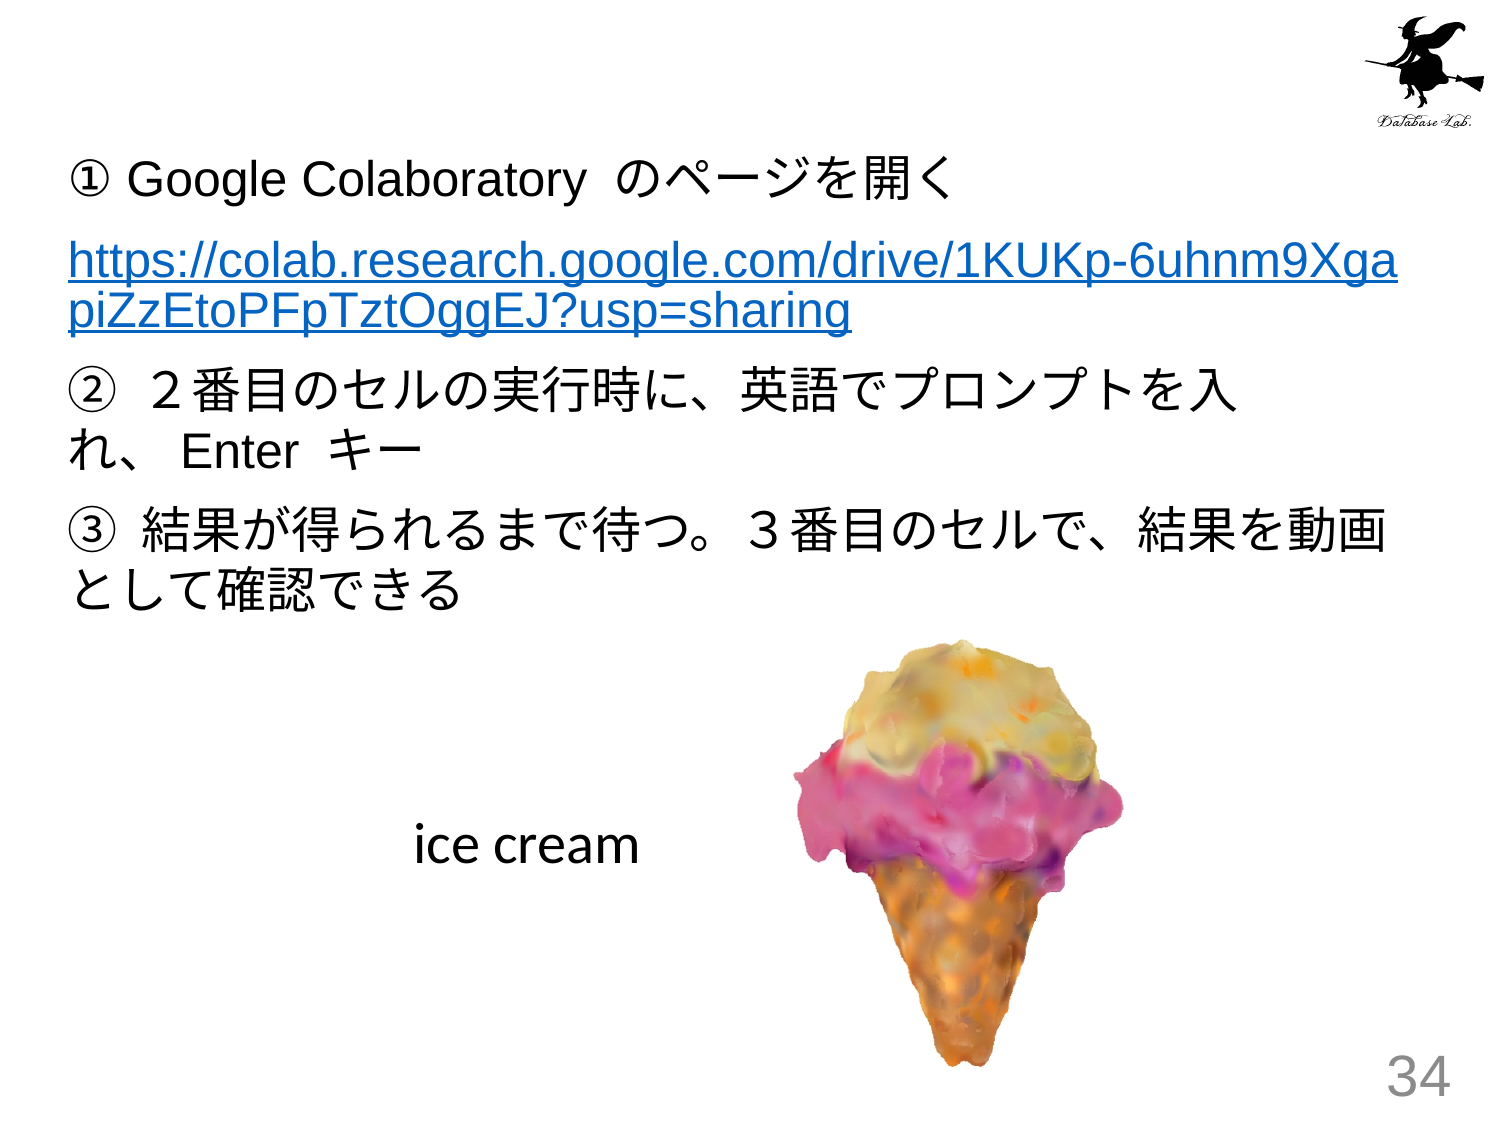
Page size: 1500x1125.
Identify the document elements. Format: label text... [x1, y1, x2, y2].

picture [1362, 14, 1486, 130]
list ① Google Colaboratory のページを開く https://colab.research.google.com/drive/1KUKp-6uhnm9XgapiZzEtoPFpTztOggEJ?usp=sharing ② ２番目のセルの実行時に、英語でプロンプトを入れ、Enter キー ③ 結果が得られるまで待つ。３番目のセルで、結果を動画として確認できる [52, 138, 1441, 1014]
text_box ice cream [398, 797, 657, 883]
picture [734, 607, 1130, 1074]
slide_number 34 [1129, 1042, 1467, 1103]
